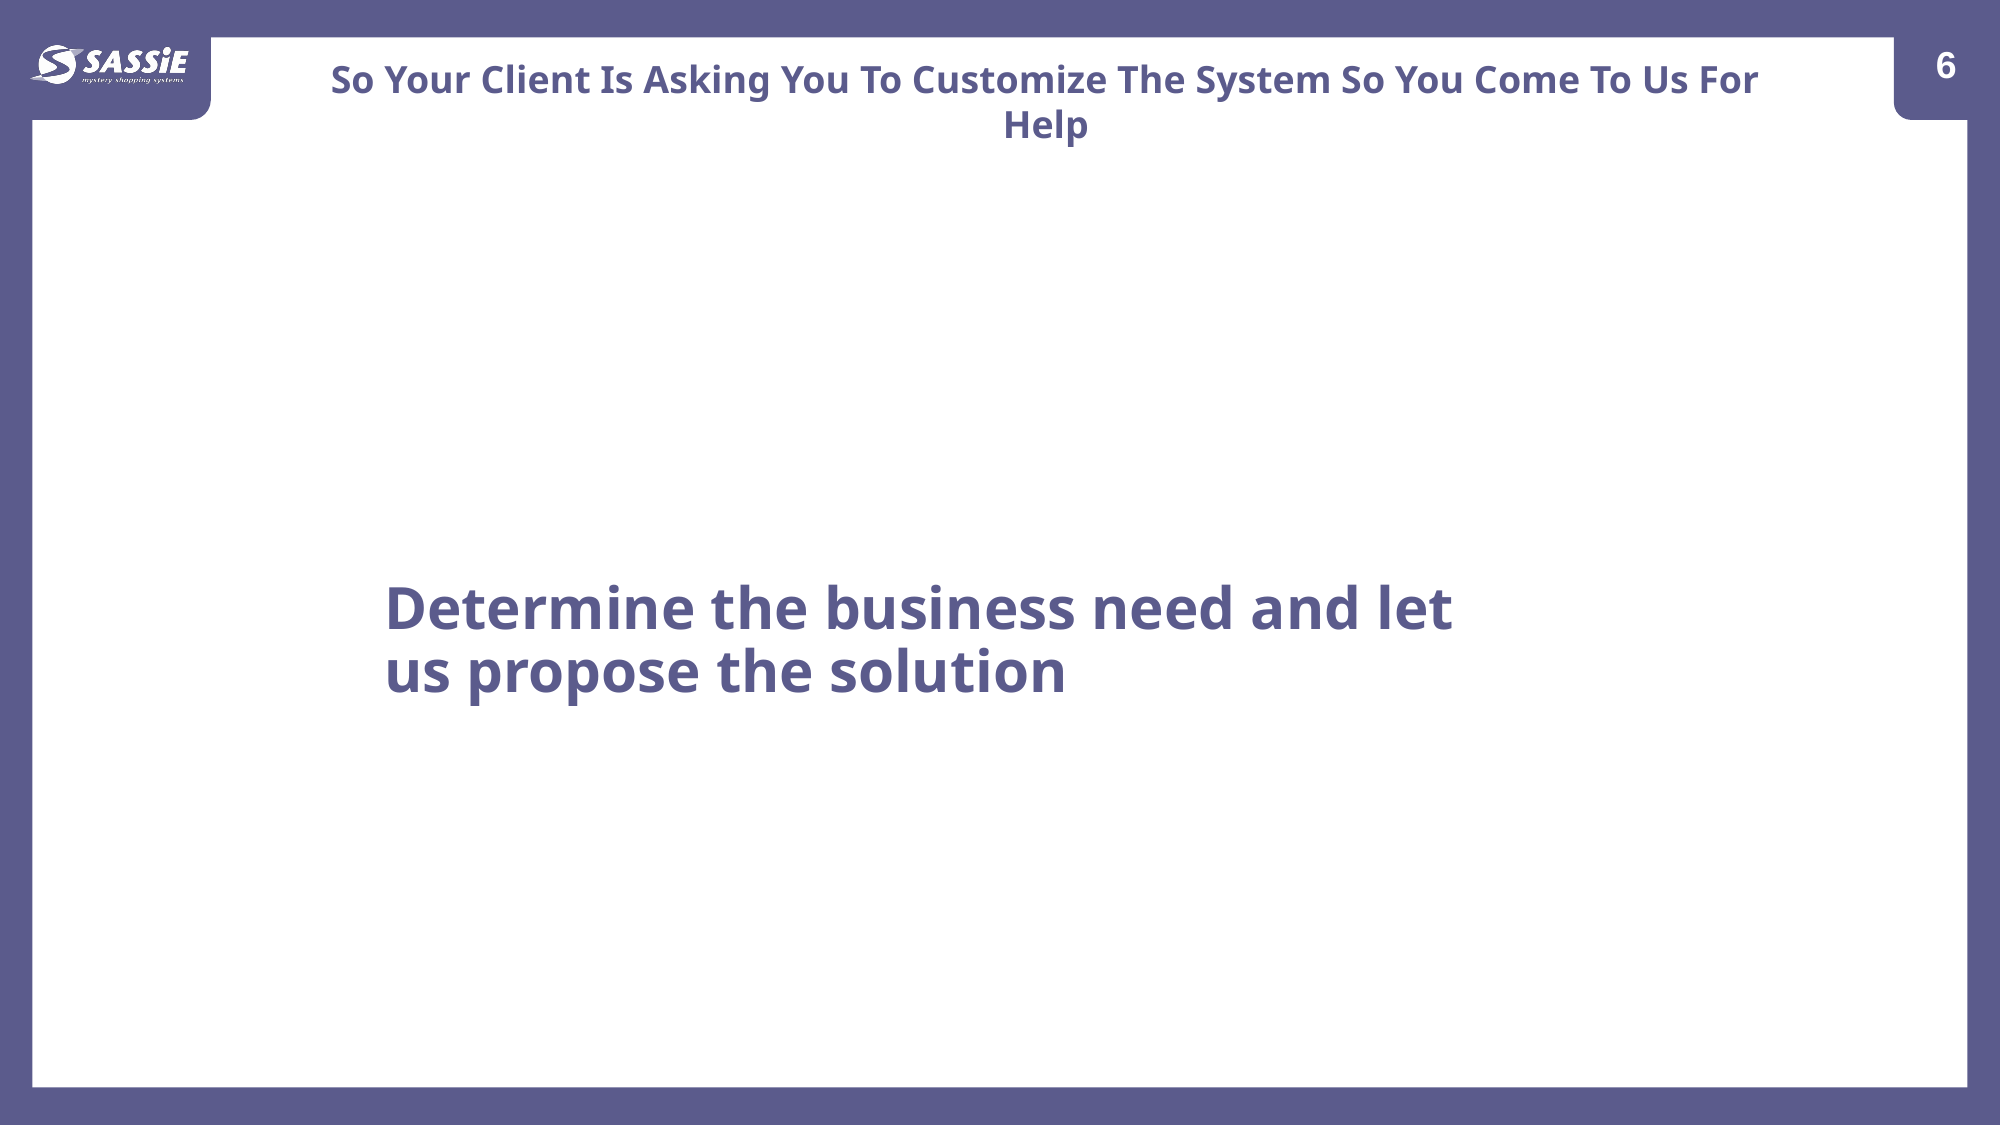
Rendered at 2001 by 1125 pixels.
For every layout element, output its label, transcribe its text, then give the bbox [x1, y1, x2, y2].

title So Your Client Is Asking You To Customize The System So You Come To Us For Help [296, 55, 1796, 377]
picture [30, 45, 189, 84]
slide_number 7 [1878, 29, 1972, 98]
text_box Determine the business need and let us propose the solution [369, 571, 1502, 889]
